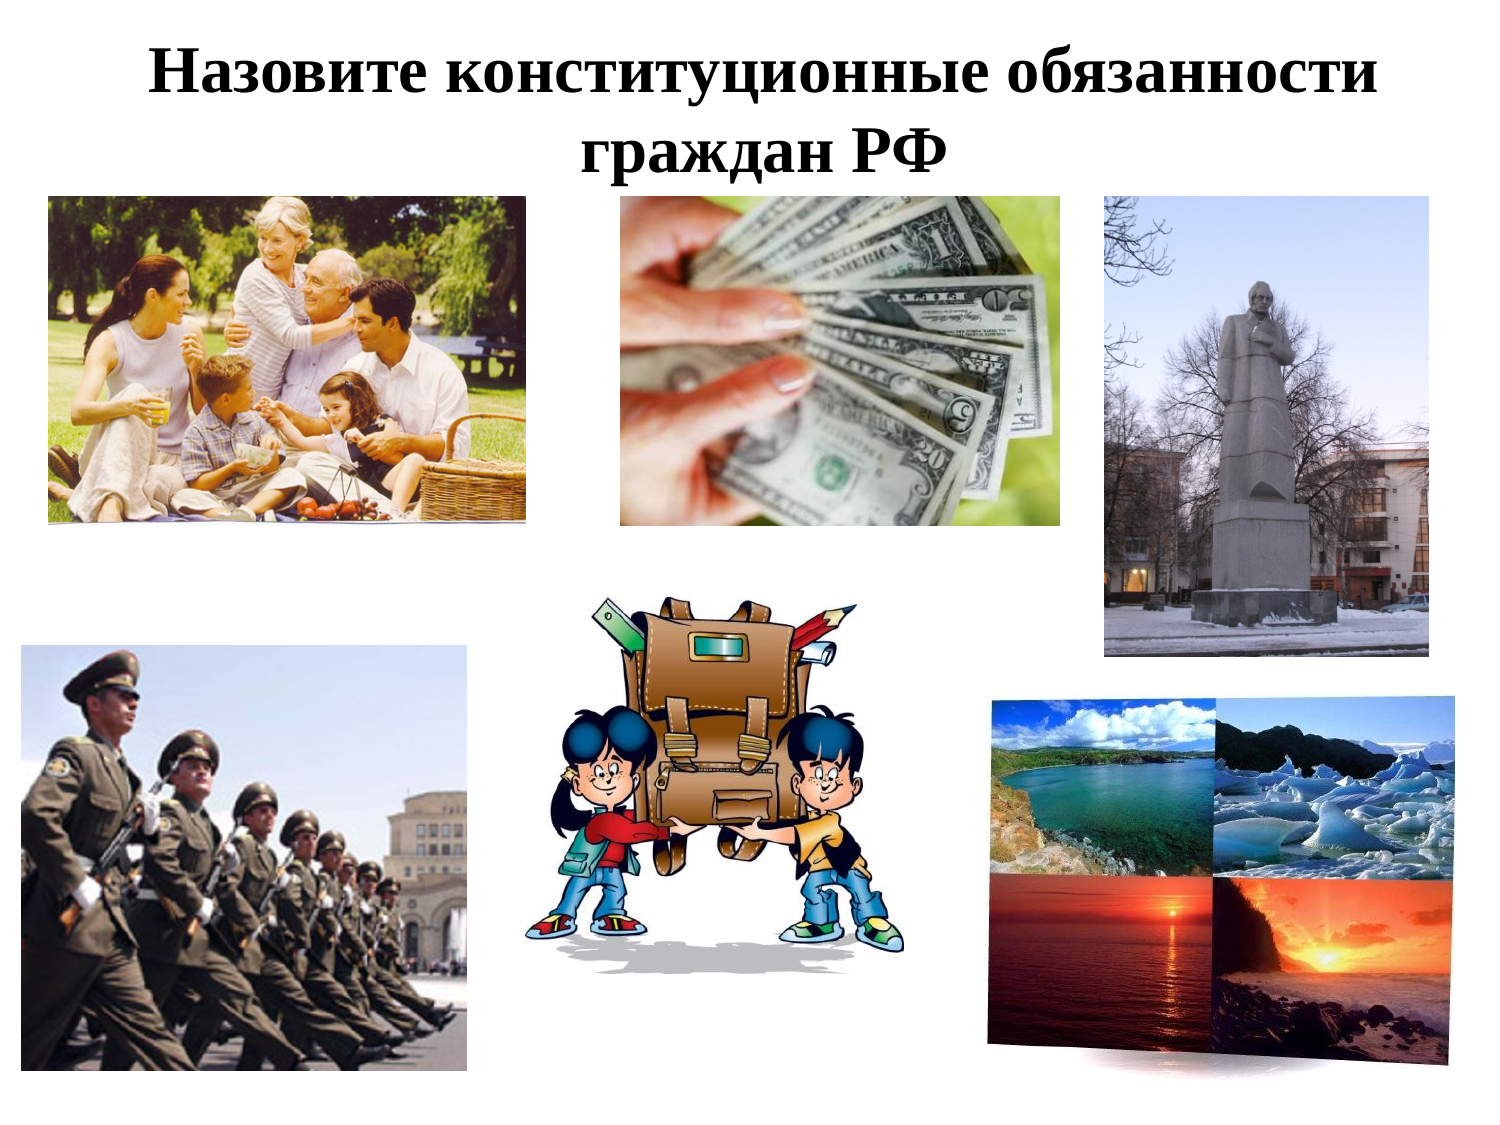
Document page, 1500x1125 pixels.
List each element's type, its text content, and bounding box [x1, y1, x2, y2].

picture [47, 196, 526, 527]
picture [619, 196, 1061, 527]
picture [525, 597, 904, 975]
picture [1104, 196, 1430, 658]
text_box Назовите конституционные обязанности граждан РФ [29, 18, 1500, 194]
picture [985, 692, 1455, 1083]
picture [21, 645, 467, 1071]
